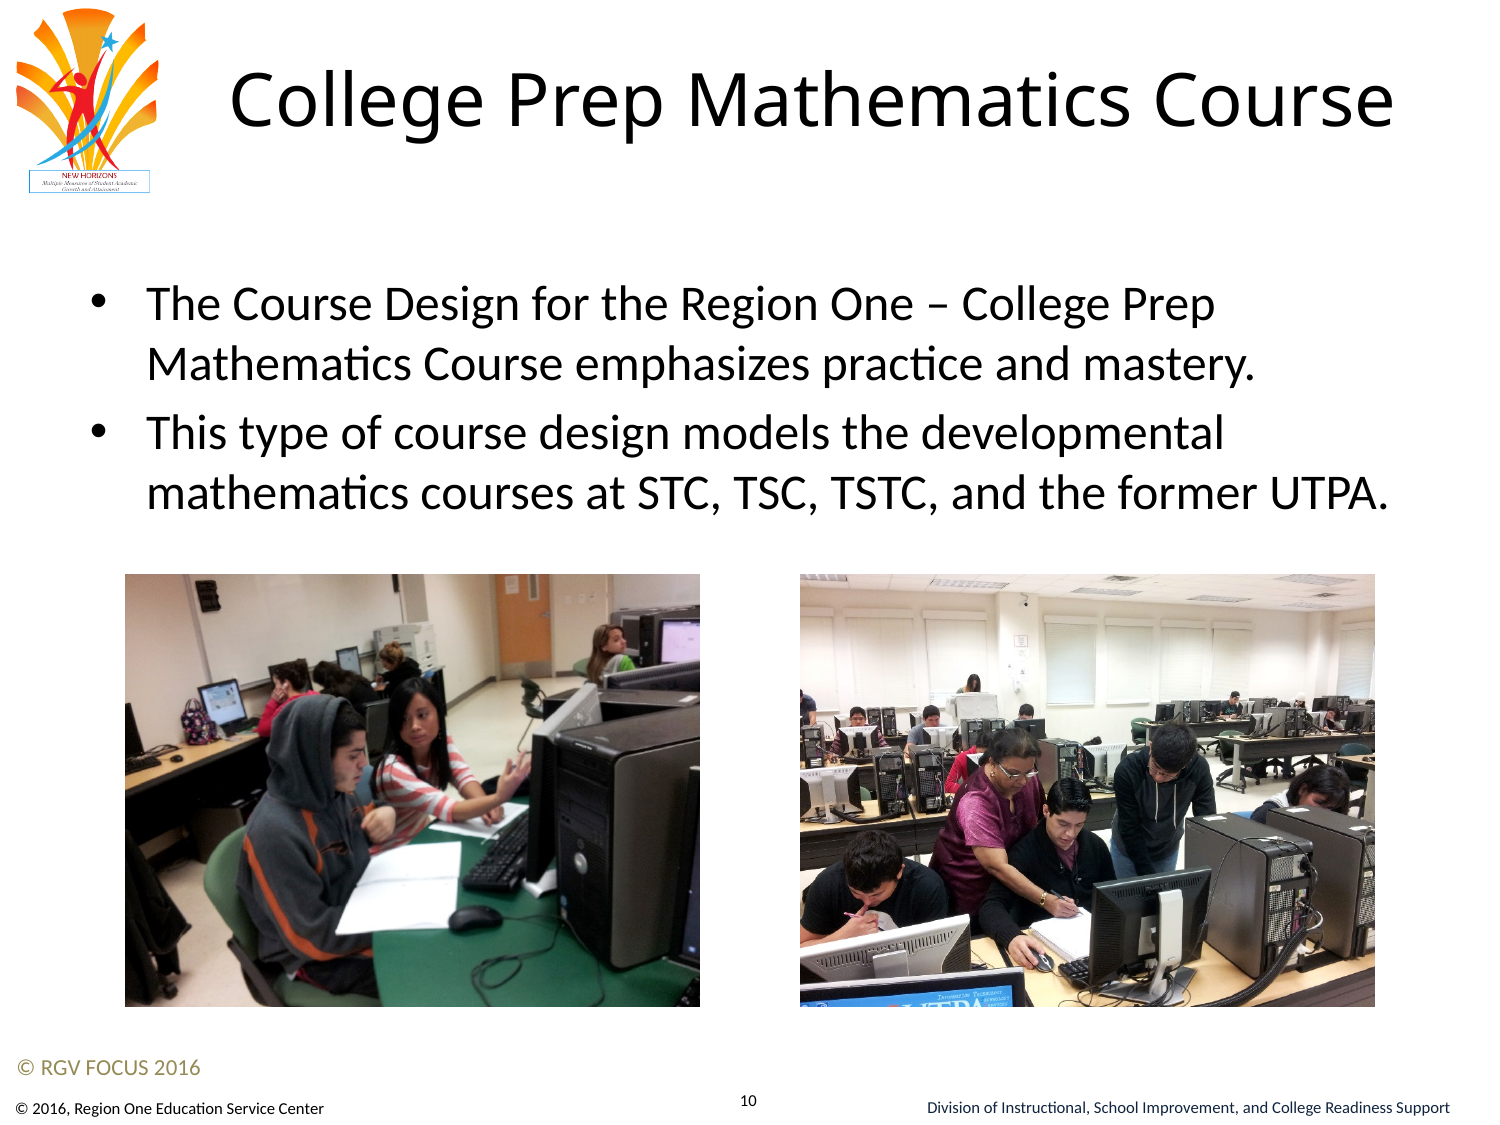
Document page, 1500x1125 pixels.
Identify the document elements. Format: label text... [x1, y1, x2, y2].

title College Prep Mathematics Course [200, 45, 1425, 233]
picture [124, 574, 701, 1007]
text_box © RGV FOCUS 2016 [1, 1034, 266, 1095]
picture [12, 5, 163, 200]
list The Course Design for the Region One – College Prep Mathematics Course emphasizes practice and mastery. This type of course design models the developmental mathematics courses at STC, TSC, TSTC, and the former UTPA. [75, 262, 1425, 625]
picture [799, 574, 1376, 1007]
